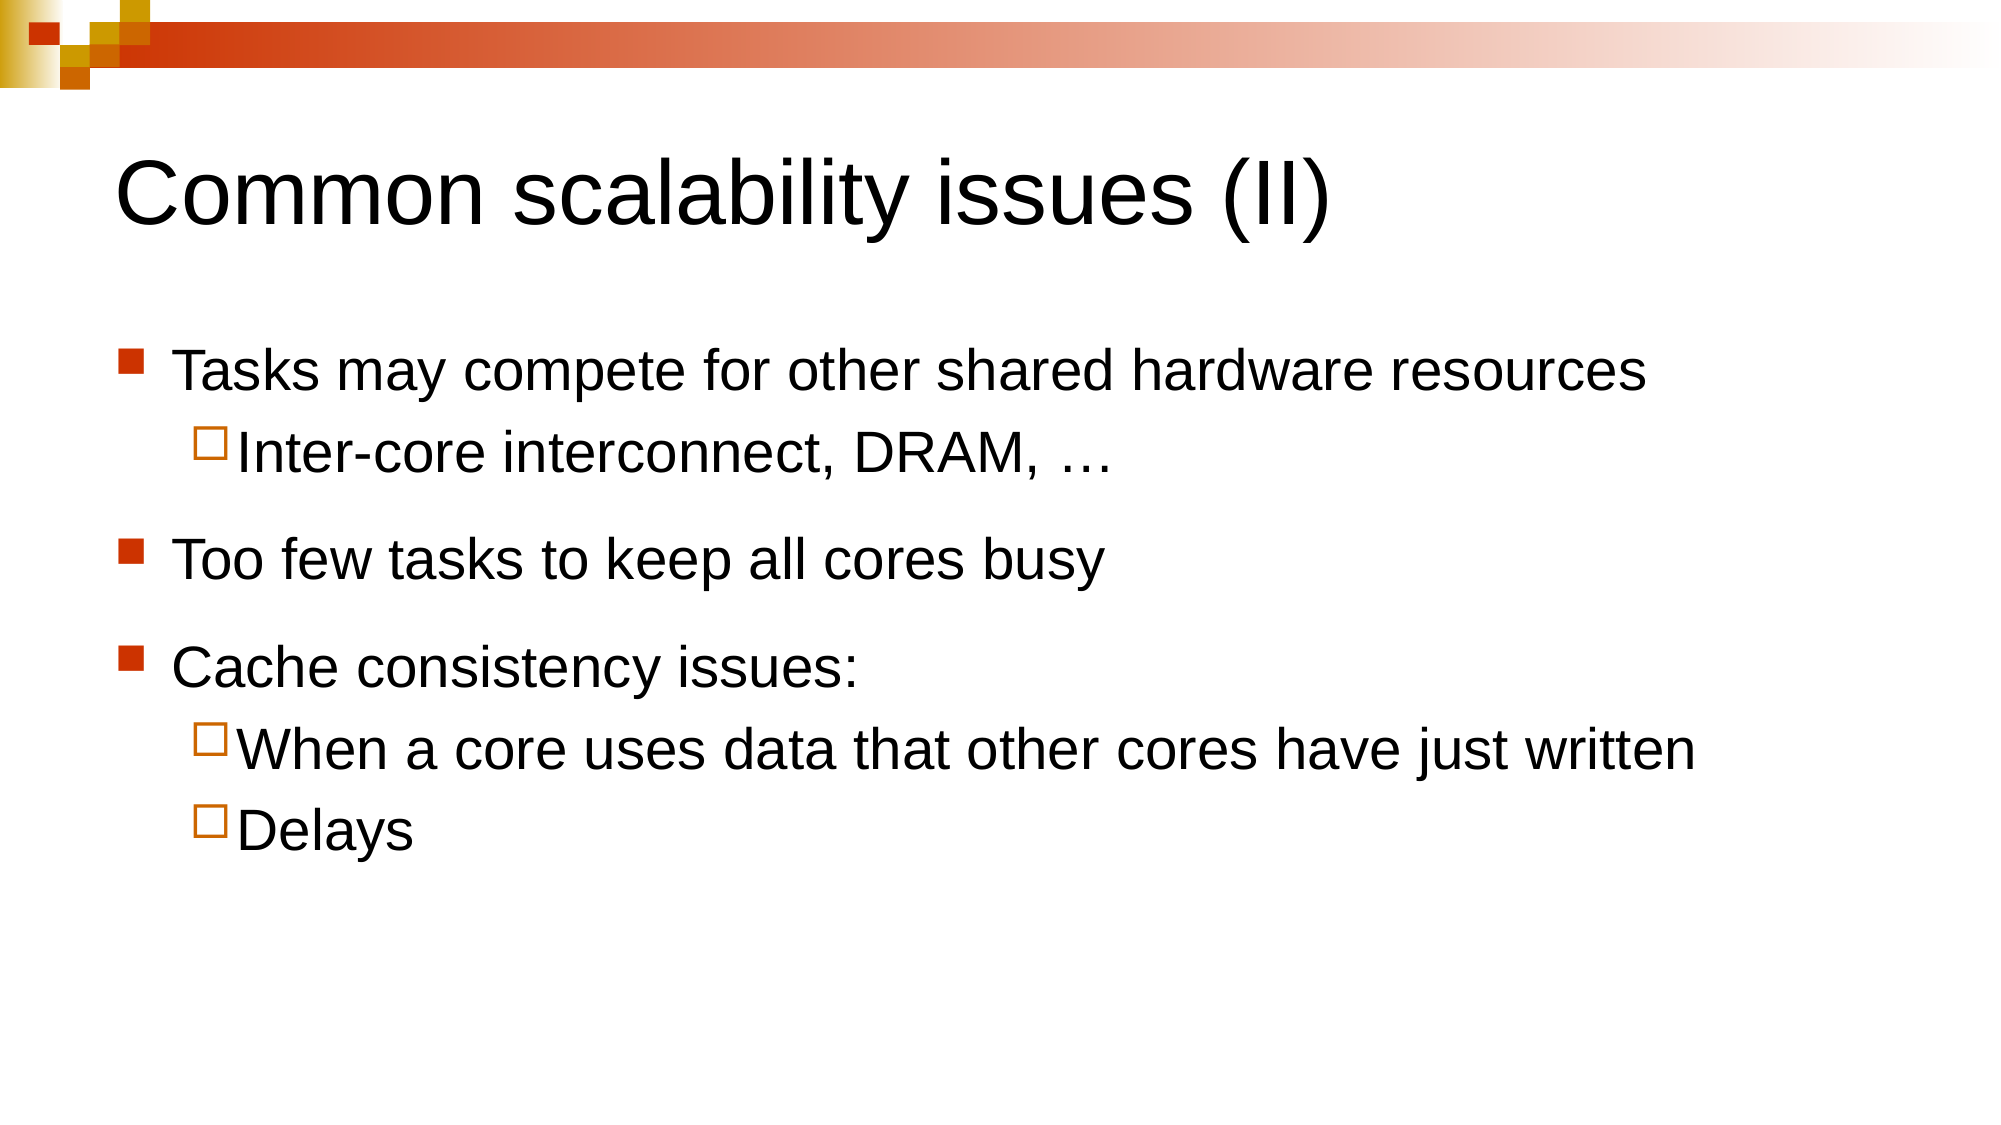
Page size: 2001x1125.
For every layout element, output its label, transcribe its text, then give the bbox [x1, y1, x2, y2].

list Tasks may compete for other shared hardware resources Inter-core interconnect, DRAM, … Too few tasks to keep all cores busy Cache consistency issues: When a core uses data that other cores have just written Delays [99, 324, 1945, 963]
title Common scalability issues (II) [99, 75, 1900, 300]
